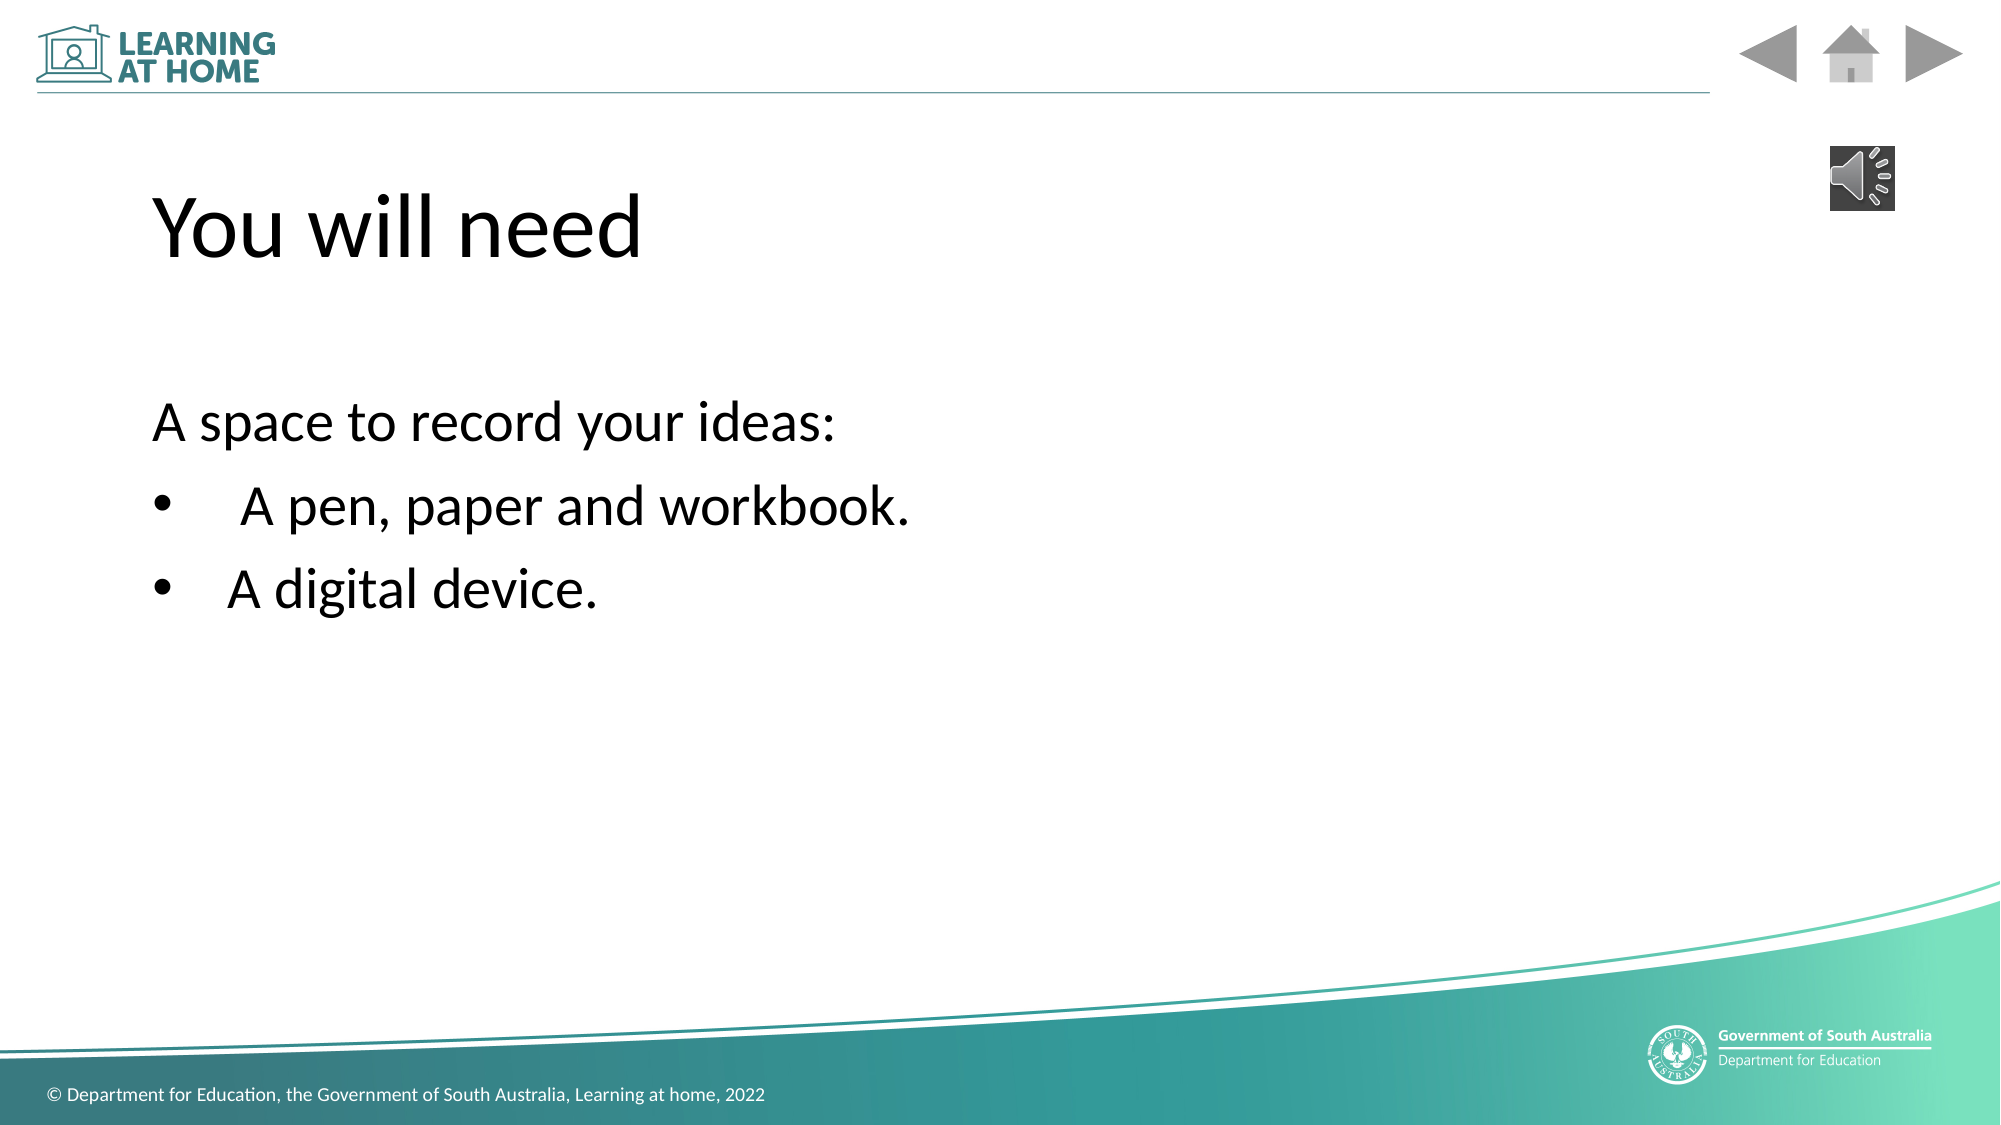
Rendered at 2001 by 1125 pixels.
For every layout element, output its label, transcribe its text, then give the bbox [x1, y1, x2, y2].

picture [0, 0, 2000, 1125]
list A space to record your ideas: A pen, paper and workbook. A digital device. [137, 383, 1863, 810]
title You will need [137, 144, 1863, 312]
